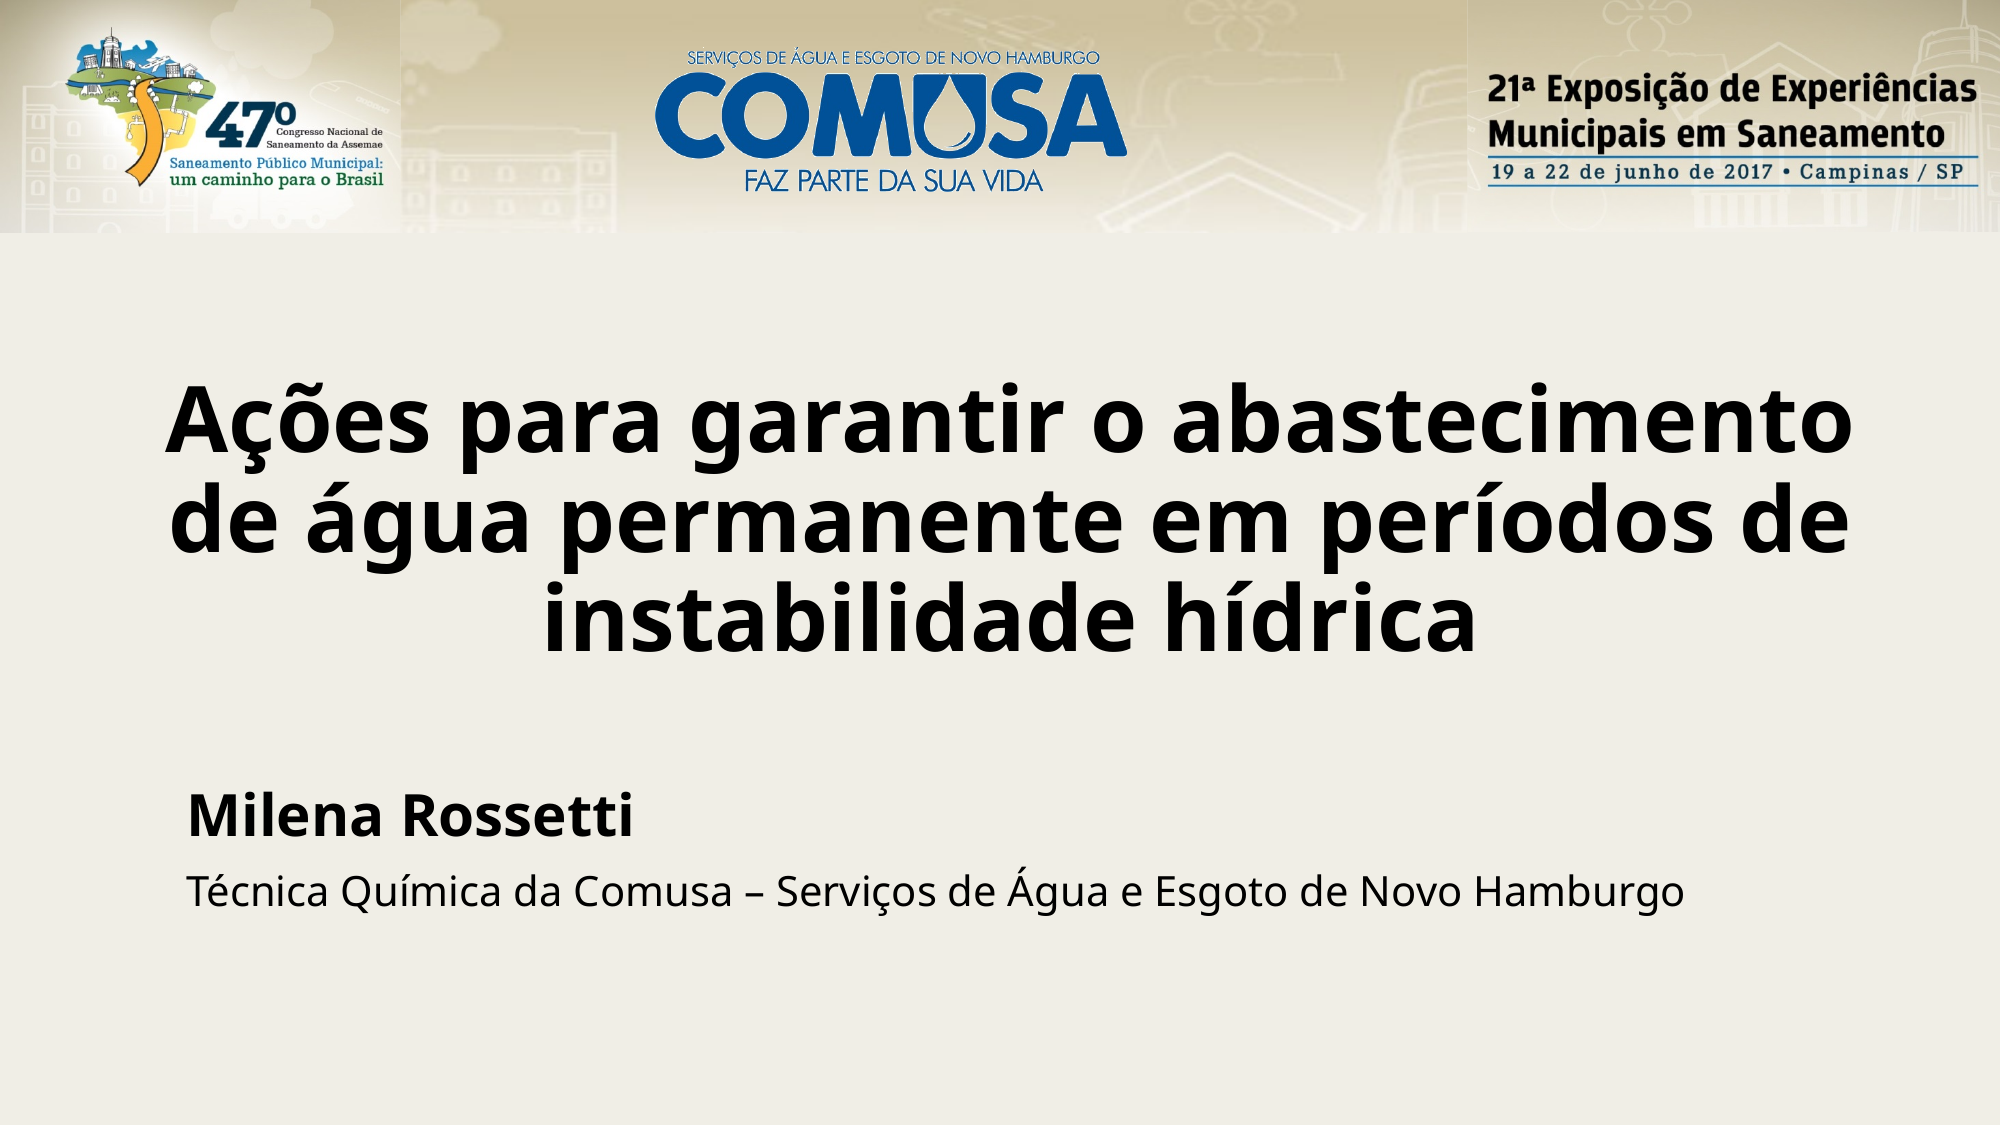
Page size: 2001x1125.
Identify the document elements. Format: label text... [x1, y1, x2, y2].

title Ações para garantir o abastecimento de água permanente em períodos de instabilidade hídrica [148, 326, 1874, 719]
picture [0, 0, 2000, 233]
subtitle Milena Rossetti Técnica Química da Comusa – Serviços de Água e Esgoto de Novo Hamburgo [171, 778, 1958, 1051]
